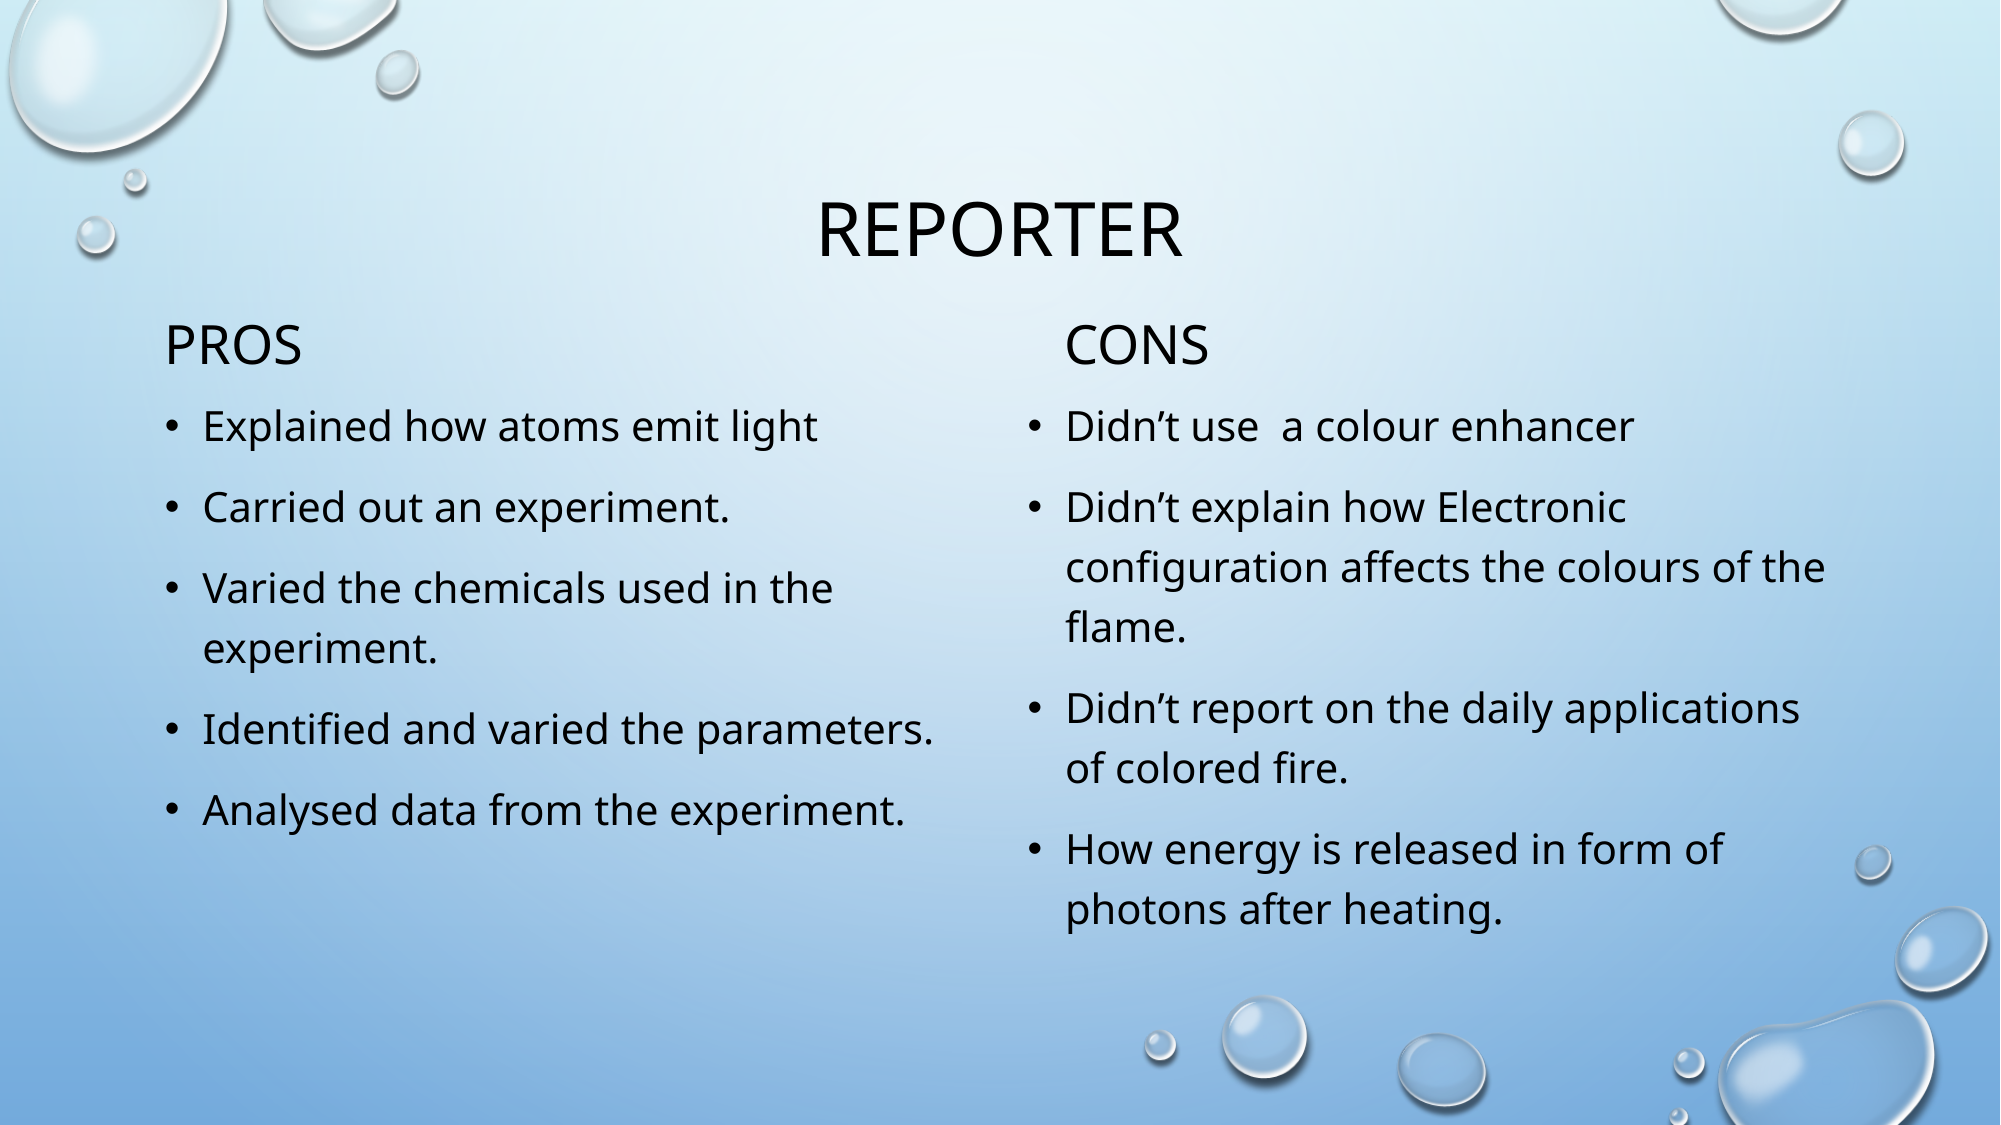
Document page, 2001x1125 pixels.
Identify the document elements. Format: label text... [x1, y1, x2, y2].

title REPORTER [149, 101, 1851, 364]
list PROS [149, 271, 950, 382]
list Didn’t use a colour enhancer Didn’t explain how Electronic configuration affects the colours of the flame. Didn’t report on the daily applications of colored fire. How energy is released in form of photons after heating. [1012, 382, 1850, 950]
list Explained how atoms emit light Carried out an experiment. Varied the chemicals used in the experiment. Identified and varied the parameters. Analysed data from the experiment. [149, 382, 988, 950]
list CONS [1049, 271, 1850, 382]
picture [0, 0, 2000, 1125]
